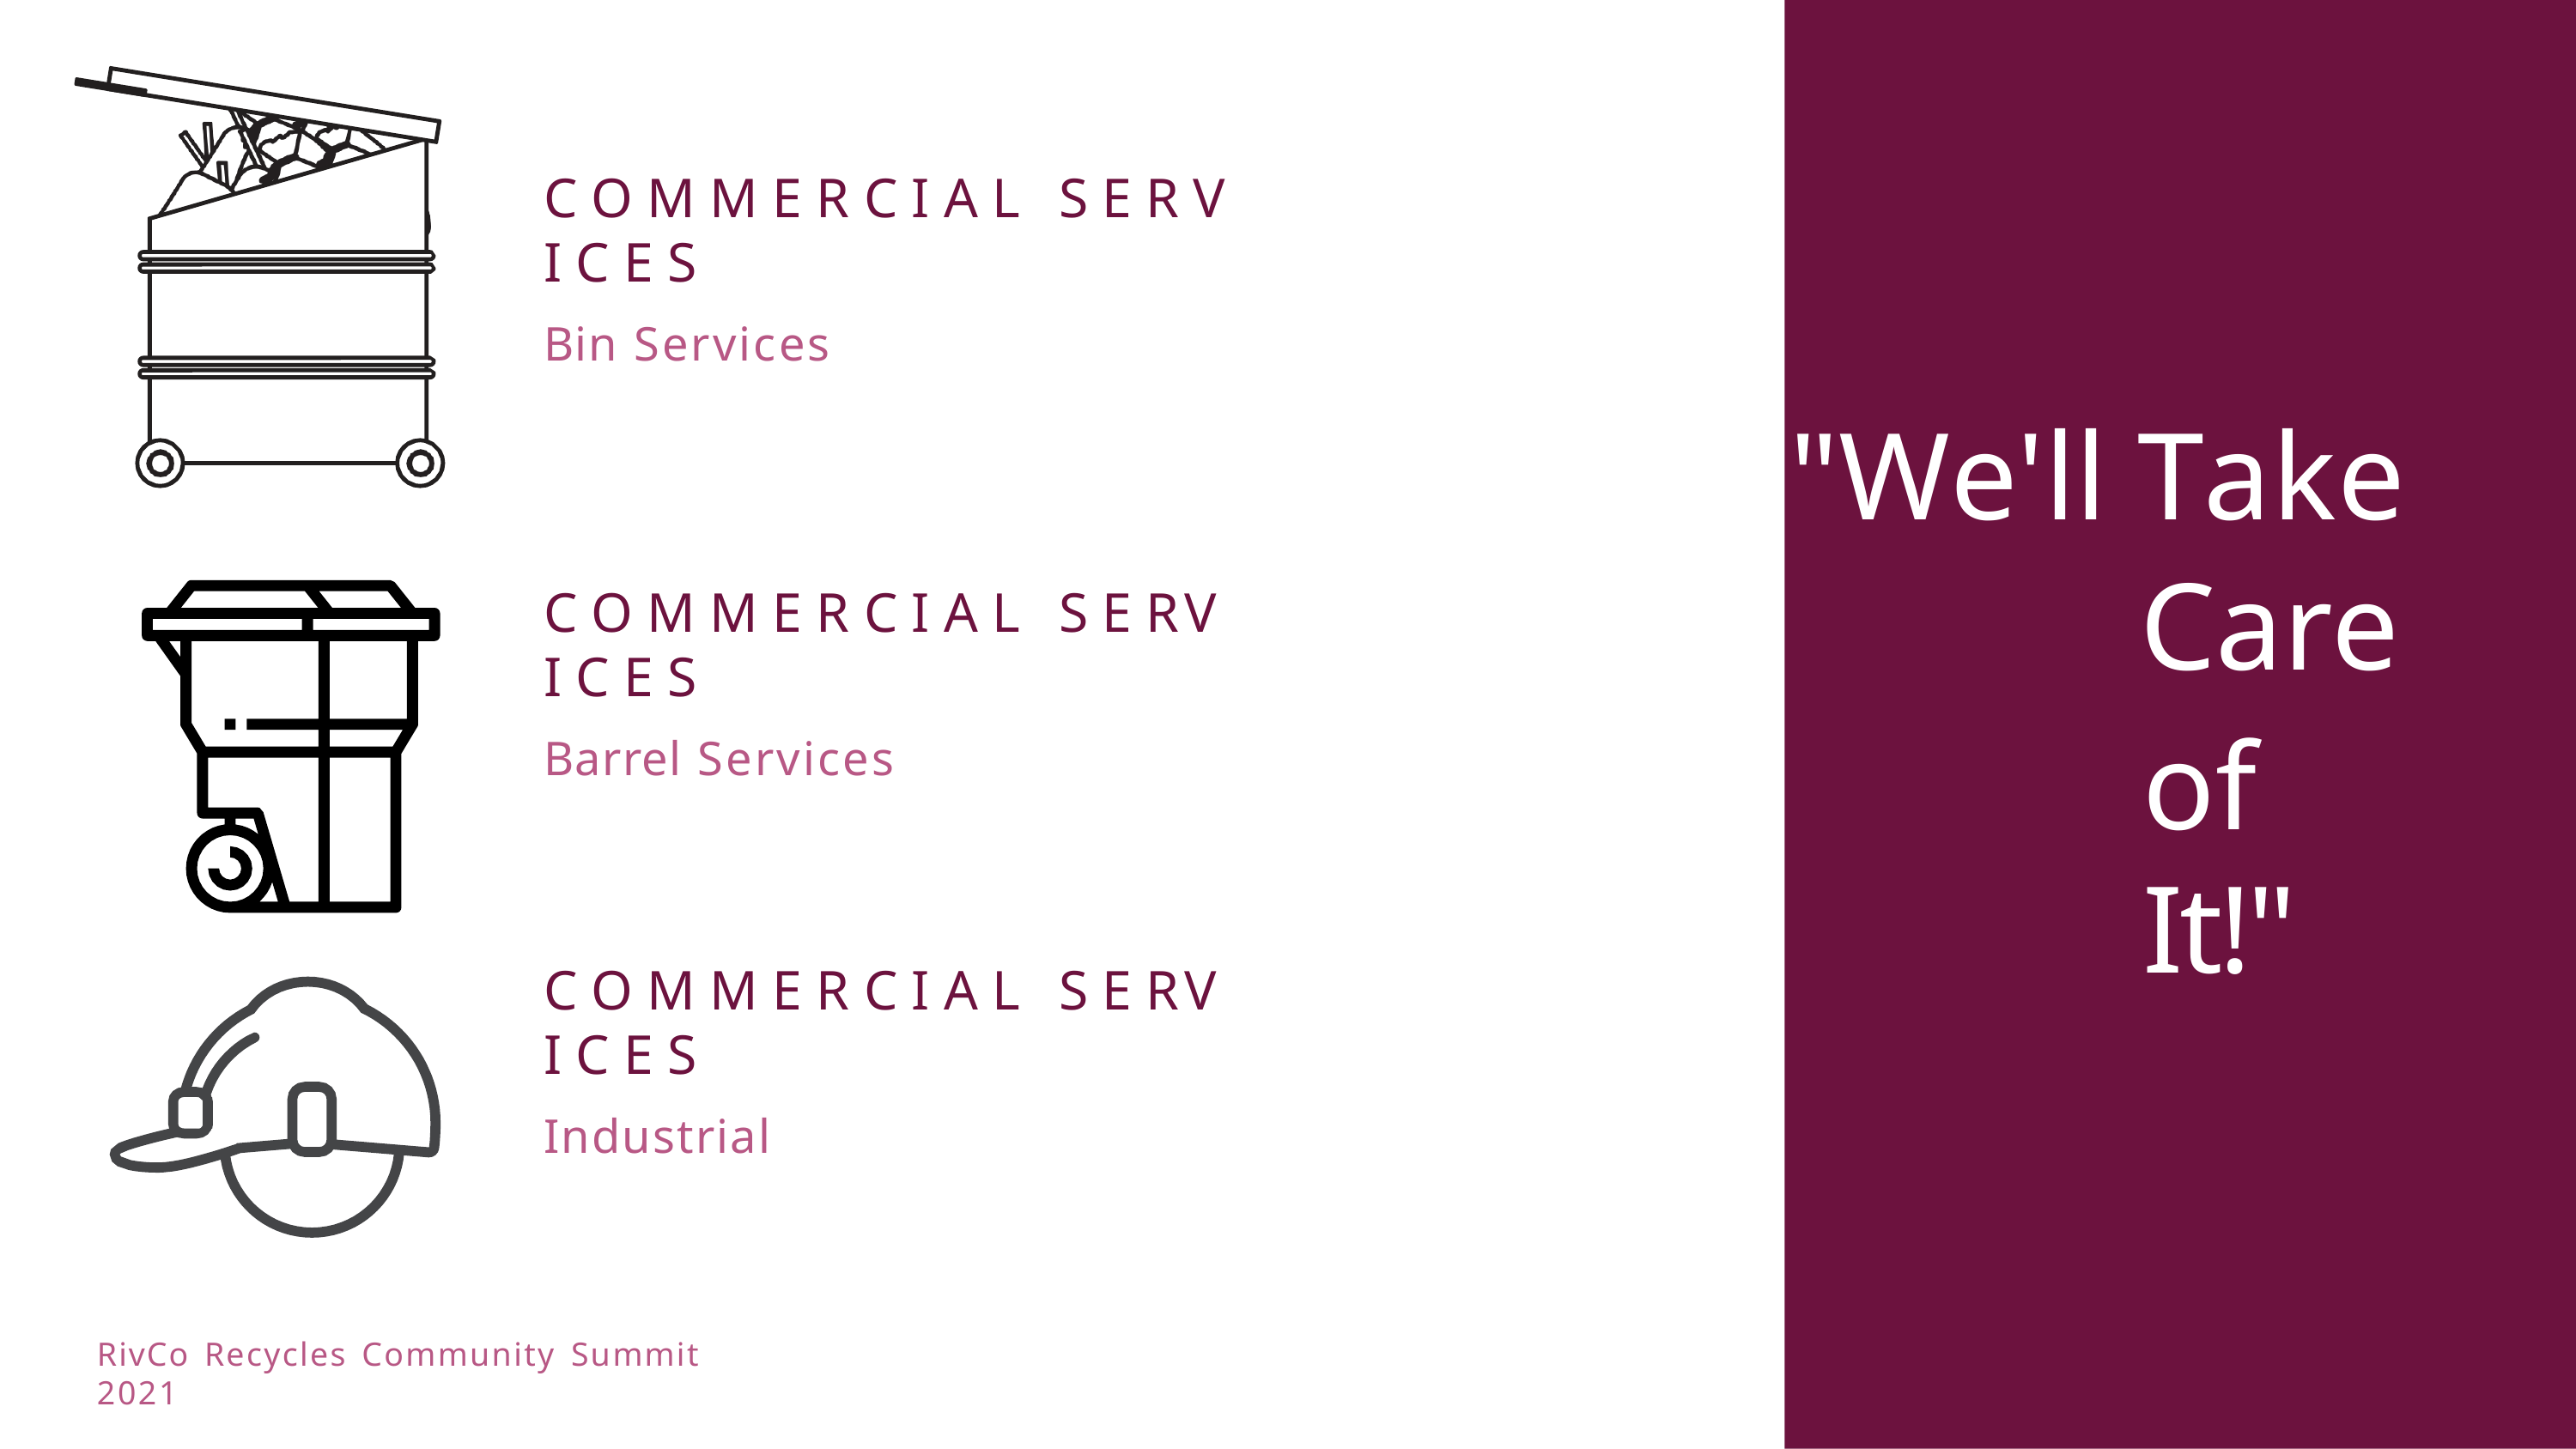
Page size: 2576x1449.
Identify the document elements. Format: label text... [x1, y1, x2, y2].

text_box [1784, 0, 2576, 1449]
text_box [109, 976, 441, 1239]
text_box of It!" [2141, 707, 2436, 997]
text_box [180, 694, 418, 913]
text_box C O M M E R C I A L S E RV I C E S Barrel Services [542, 694, 1227, 785]
text_box C O M M E R C I A L S E RV I C E S Industrial [542, 930, 1227, 1163]
text_box [142, 604, 169, 661]
title "We'll Take Care [169, 397, 2407, 694]
text_box C O M M E R C I A L S E R V I C E S Bin Services [542, 137, 1231, 371]
text_box RivCo Recycles Community Summit 2021 [94, 1332, 775, 1412]
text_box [74, 65, 446, 488]
